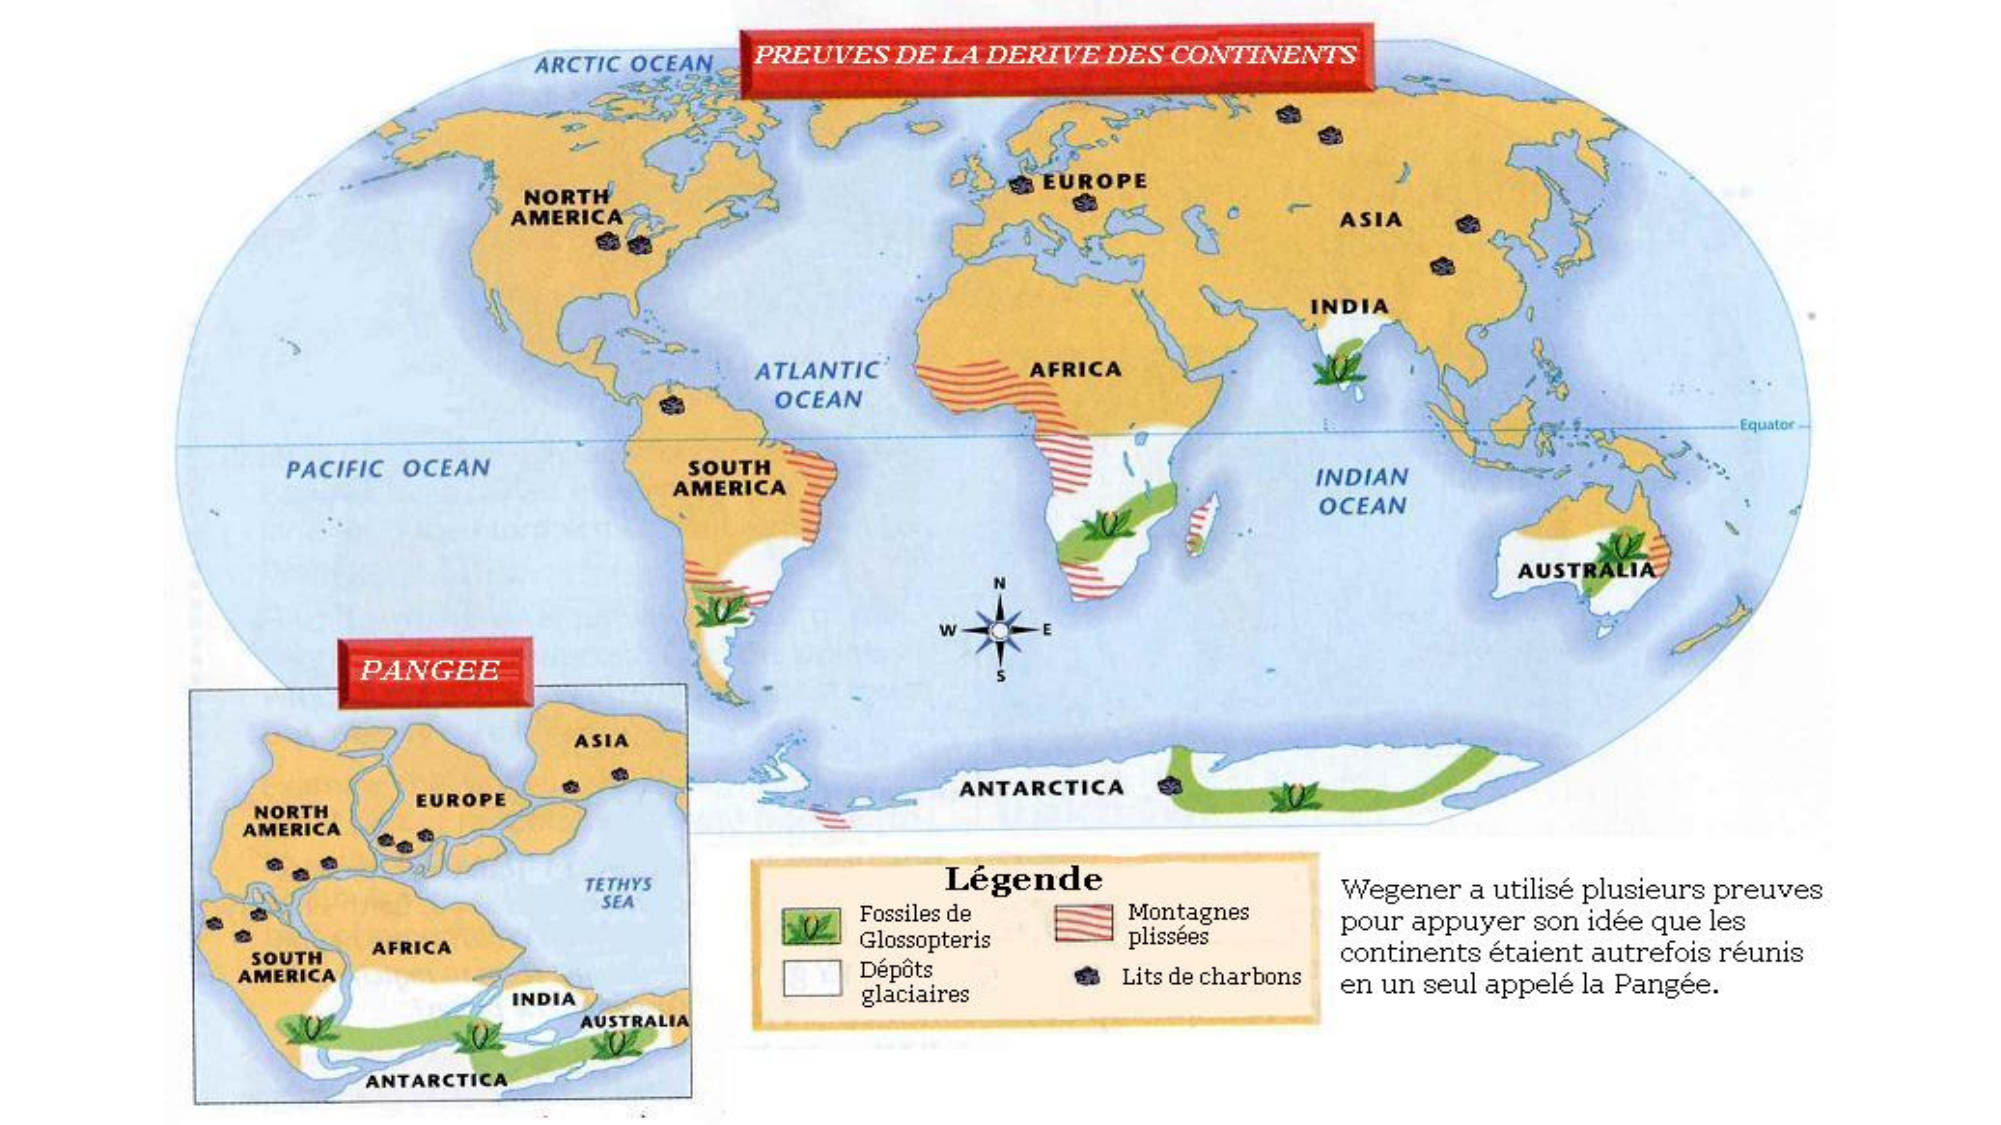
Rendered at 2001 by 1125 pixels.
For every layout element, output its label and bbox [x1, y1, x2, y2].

picture [164, 0, 1836, 1125]
